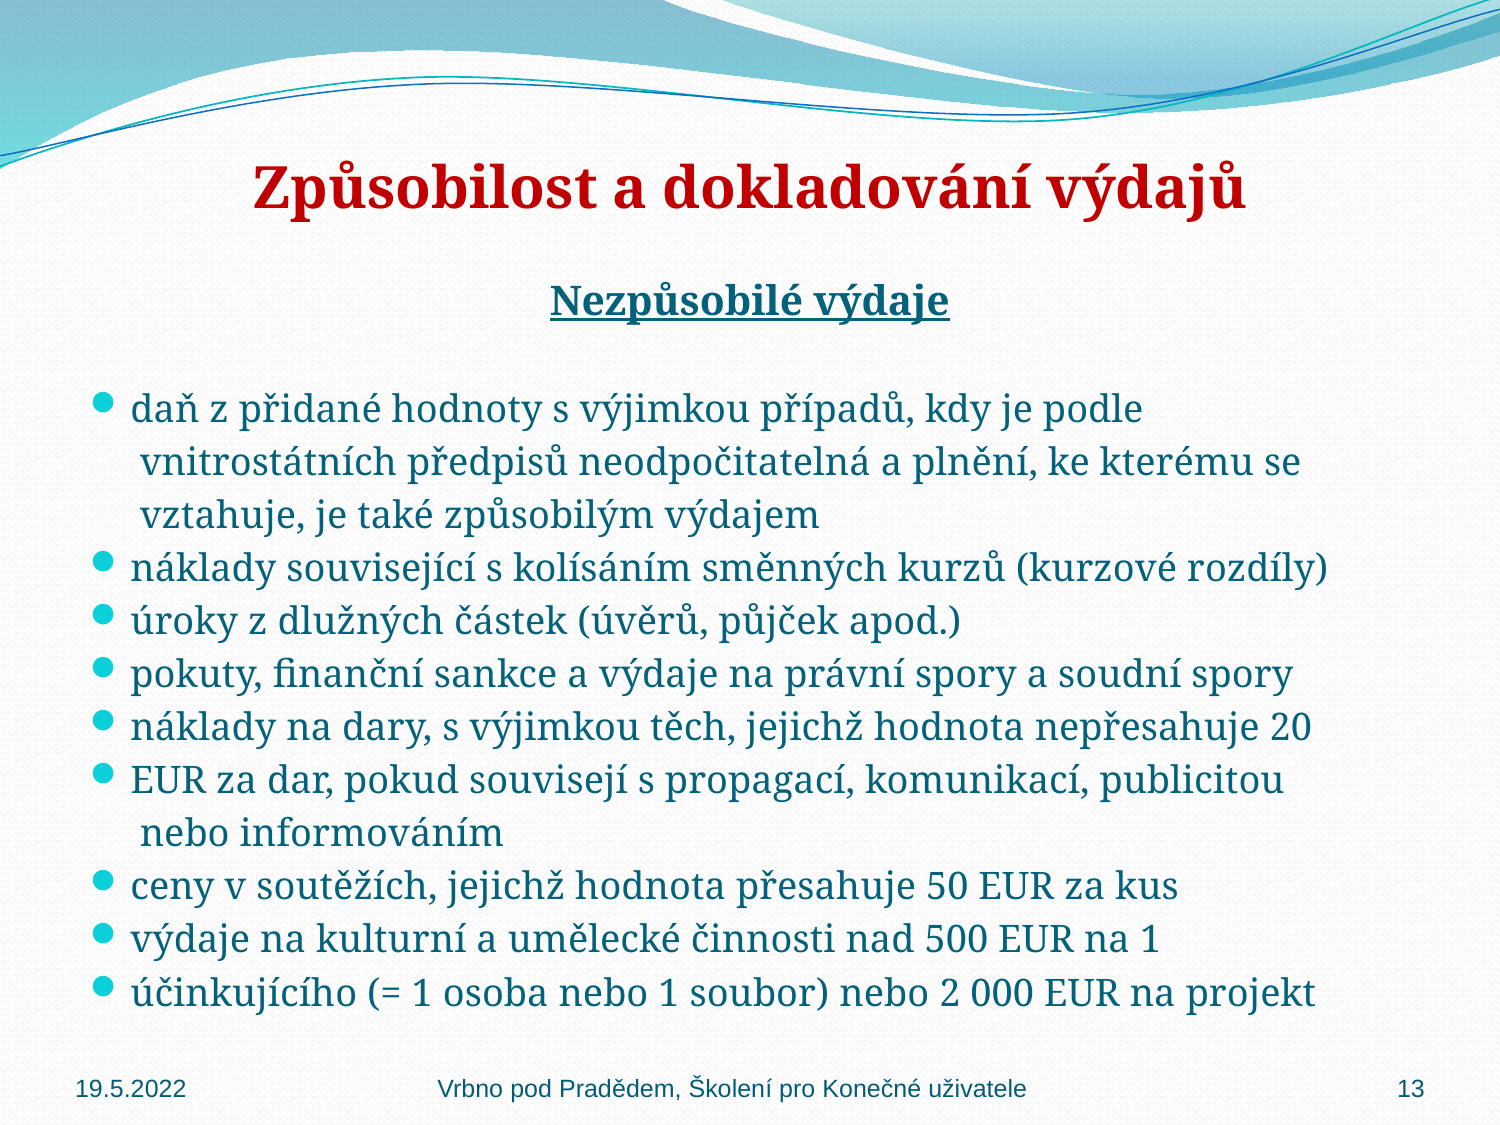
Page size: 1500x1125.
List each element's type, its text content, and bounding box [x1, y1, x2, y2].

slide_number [75, 1042, 425, 1103]
slide_number 13 [1299, 1042, 1425, 1103]
list Nezpůsobilé výdaje daň z přidané hodnoty s výjimkou případů, kdy je podle vnitrostátních předpisů neodpočitatelná a plnění, ke kterému se vztahuje, je také způsobilým výdajem náklady související s kolísáním směnných kurzů (kurzové rozdíly) úroky z dlužných částek (úvěrů, půjček apod.) pokuty, finanční sankce a výdaje na právní spory a soudní spory náklady na dary, s výjimkou těch, jejichž hodnota nepřesahuje 20 EUR za dar, pokud souvisejí s propagací, komunikací, publicitou nebo informováním ceny v soutěžích, jejichž hodnota přesahuje 50 EUR za kus výdaje na kulturní a umělecké činnosti nad 500 EUR na 1 účinkujícího (= 1 osoba nebo 1 soubor) nebo 2 000 EUR na projekt [75, 267, 1425, 1038]
title Způsobilost a dokladování výdajů [75, 115, 1425, 220]
footer Vrbno pod Pradědem, Školení pro Konečné uživatele [437, 1042, 1075, 1103]
